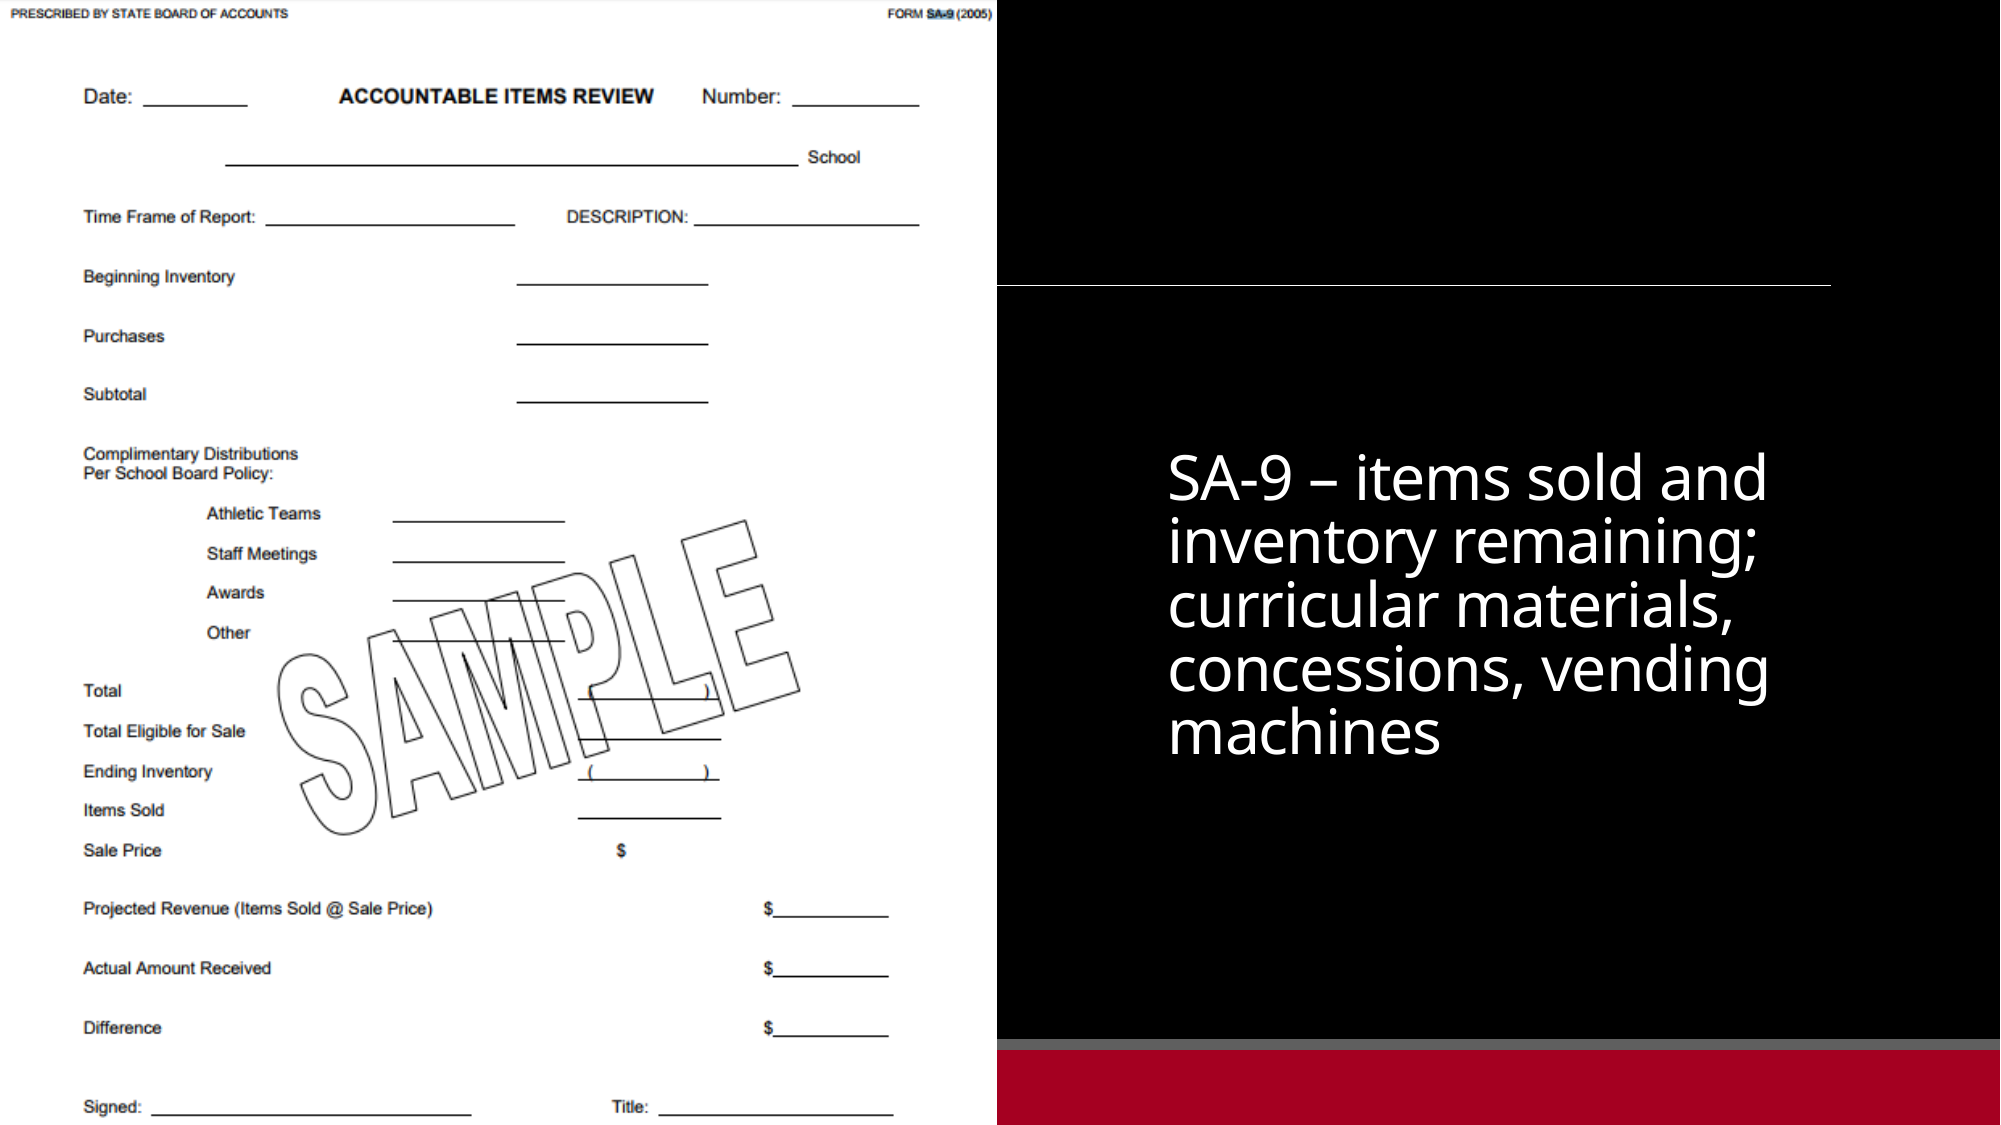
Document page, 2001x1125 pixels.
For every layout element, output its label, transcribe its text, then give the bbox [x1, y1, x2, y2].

picture [0, 0, 997, 1125]
title SA-9 – items sold and inventory remaining; curricular materials, concessions, vending machines [1152, 407, 1841, 850]
